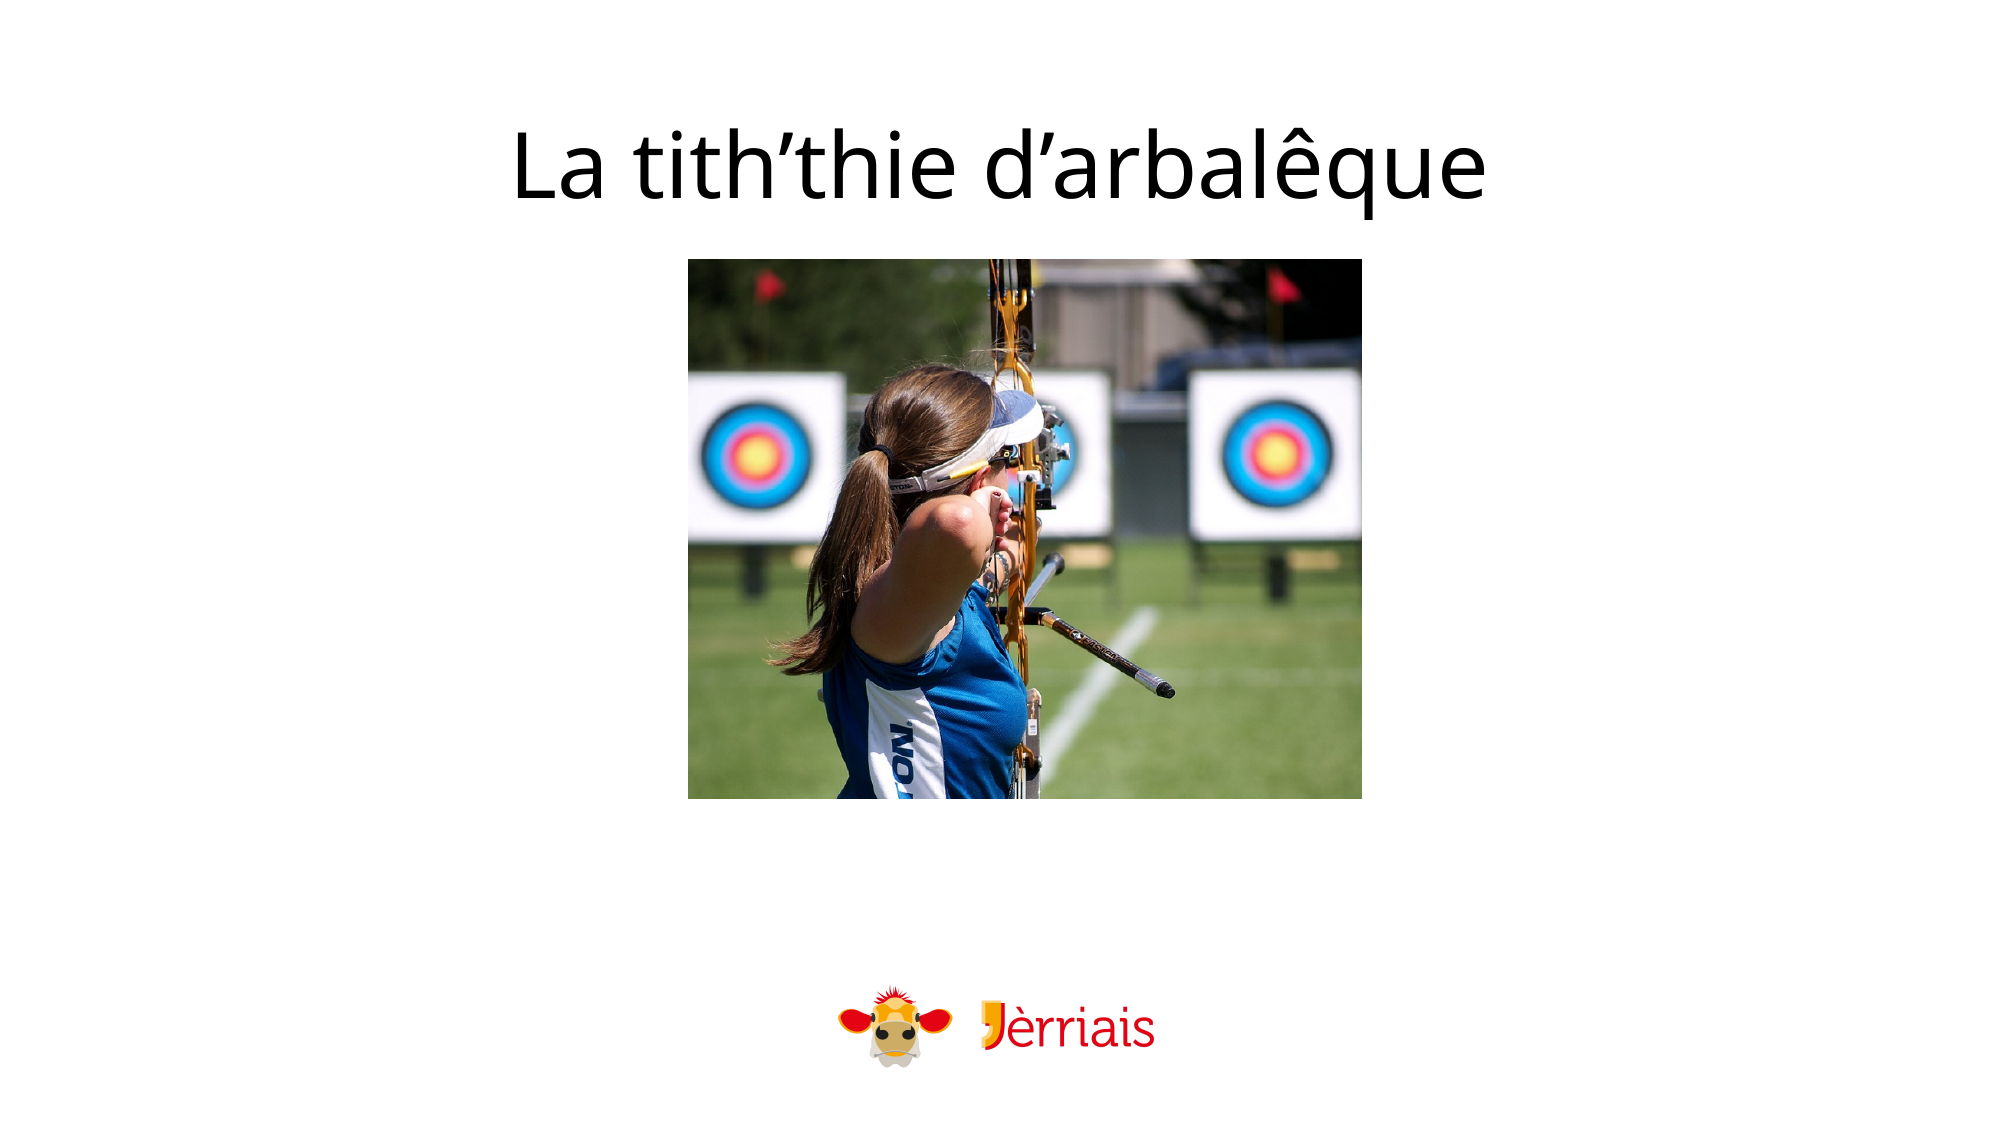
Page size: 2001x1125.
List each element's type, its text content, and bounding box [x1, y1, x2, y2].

picture [812, 964, 1188, 1090]
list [688, 259, 1362, 799]
title La tith’thie d’arbalêque [137, 59, 1863, 278]
